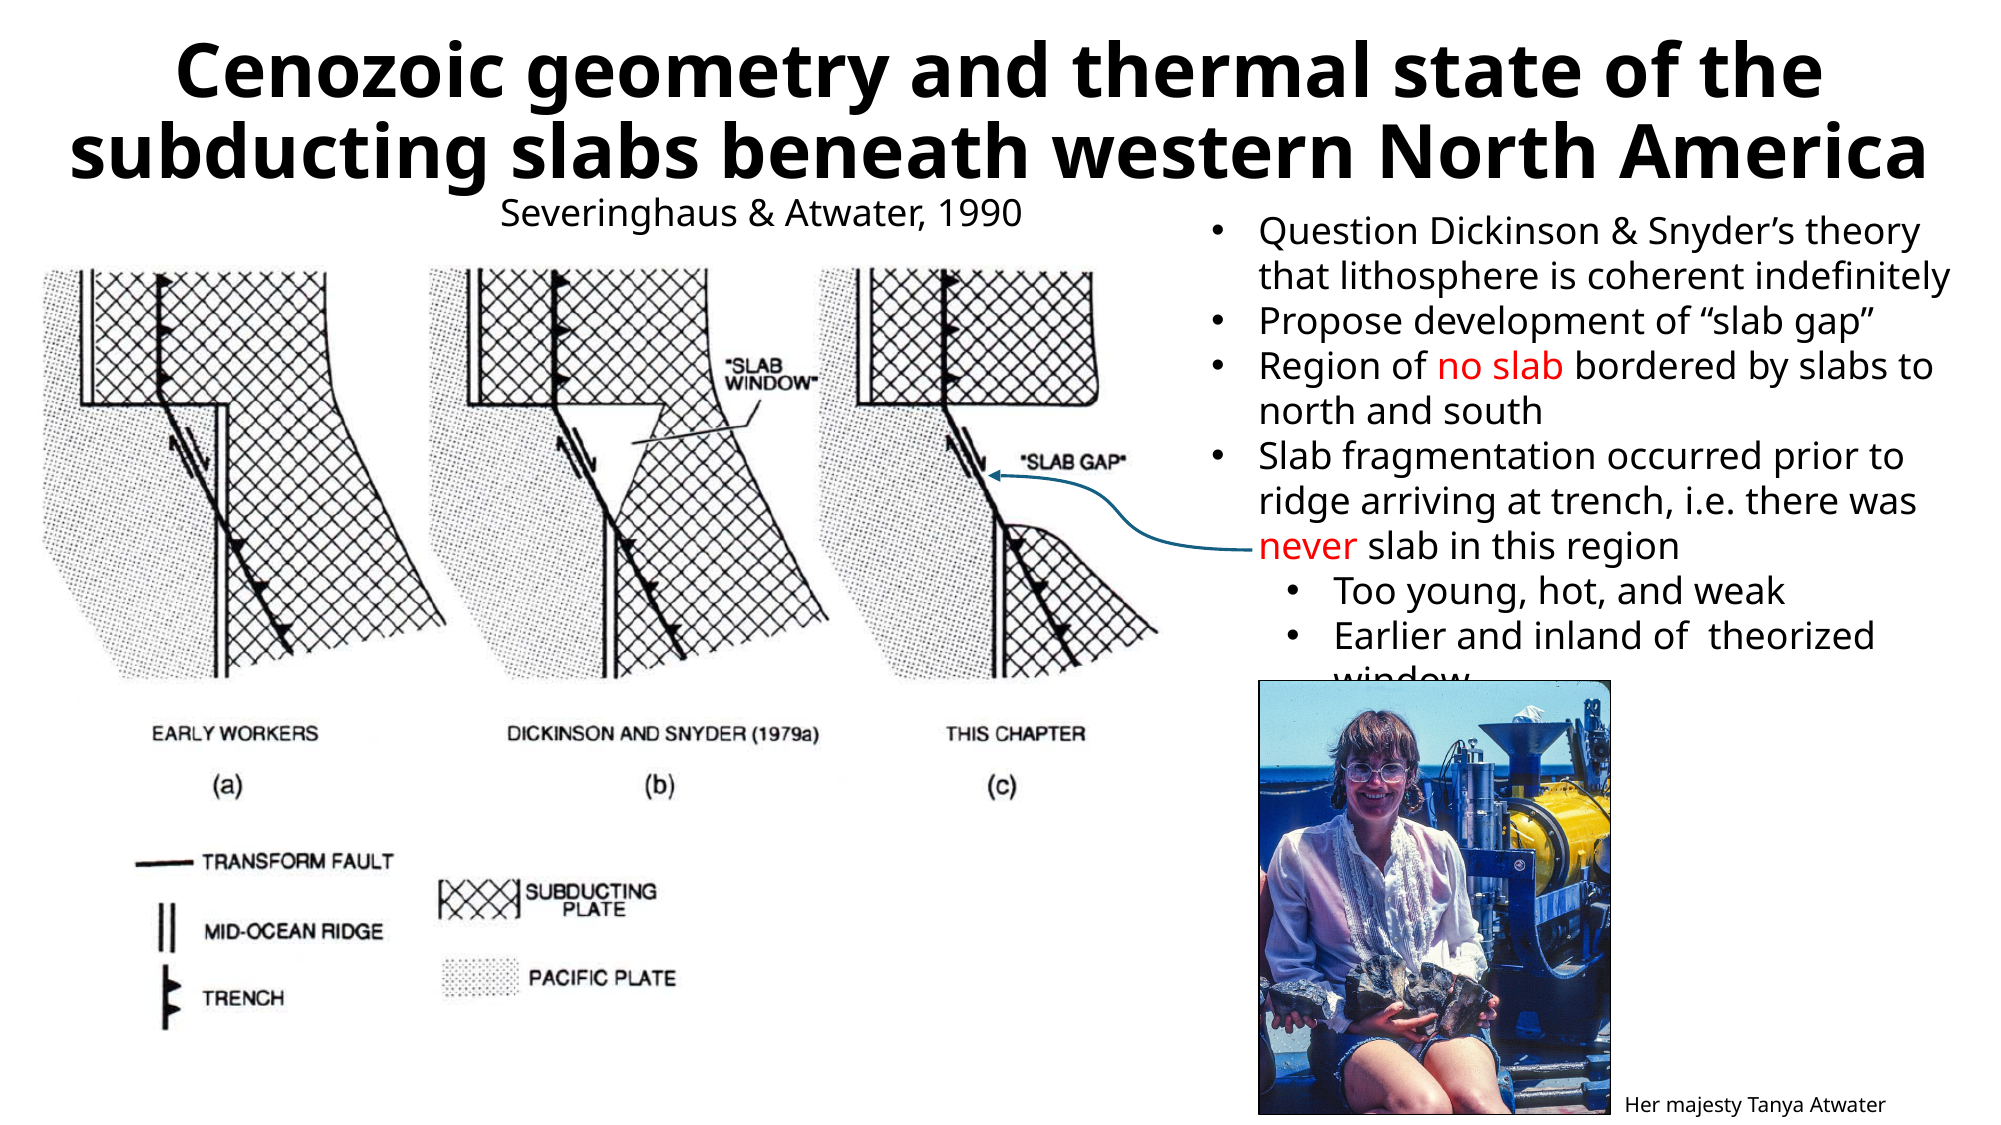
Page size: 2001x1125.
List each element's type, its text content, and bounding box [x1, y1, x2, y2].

picture [37, 263, 1164, 813]
picture [122, 844, 688, 1049]
picture [1259, 680, 1611, 1115]
subtitle Severinghaus & Atwater, 1990 [415, 186, 1108, 260]
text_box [987, 474, 1253, 551]
text_box Her majesty Tanya Atwater [1609, 1084, 1979, 1125]
title Cenozoic geometry and thermal state of the subducting slabs beneath western North America [0, 0, 2000, 203]
text_box Question Dickinson & Snyder’s theory that lithosphere is coherent indefinitely Propose development of “slab gap” Region of no slab bordered by slabs to north and south Slab fragmentation occurred prior to ridge arriving at trench, i.e. there was never slab in this region Too young, hot, and weak Earlier and inland of theorized window [1196, 199, 2000, 709]
